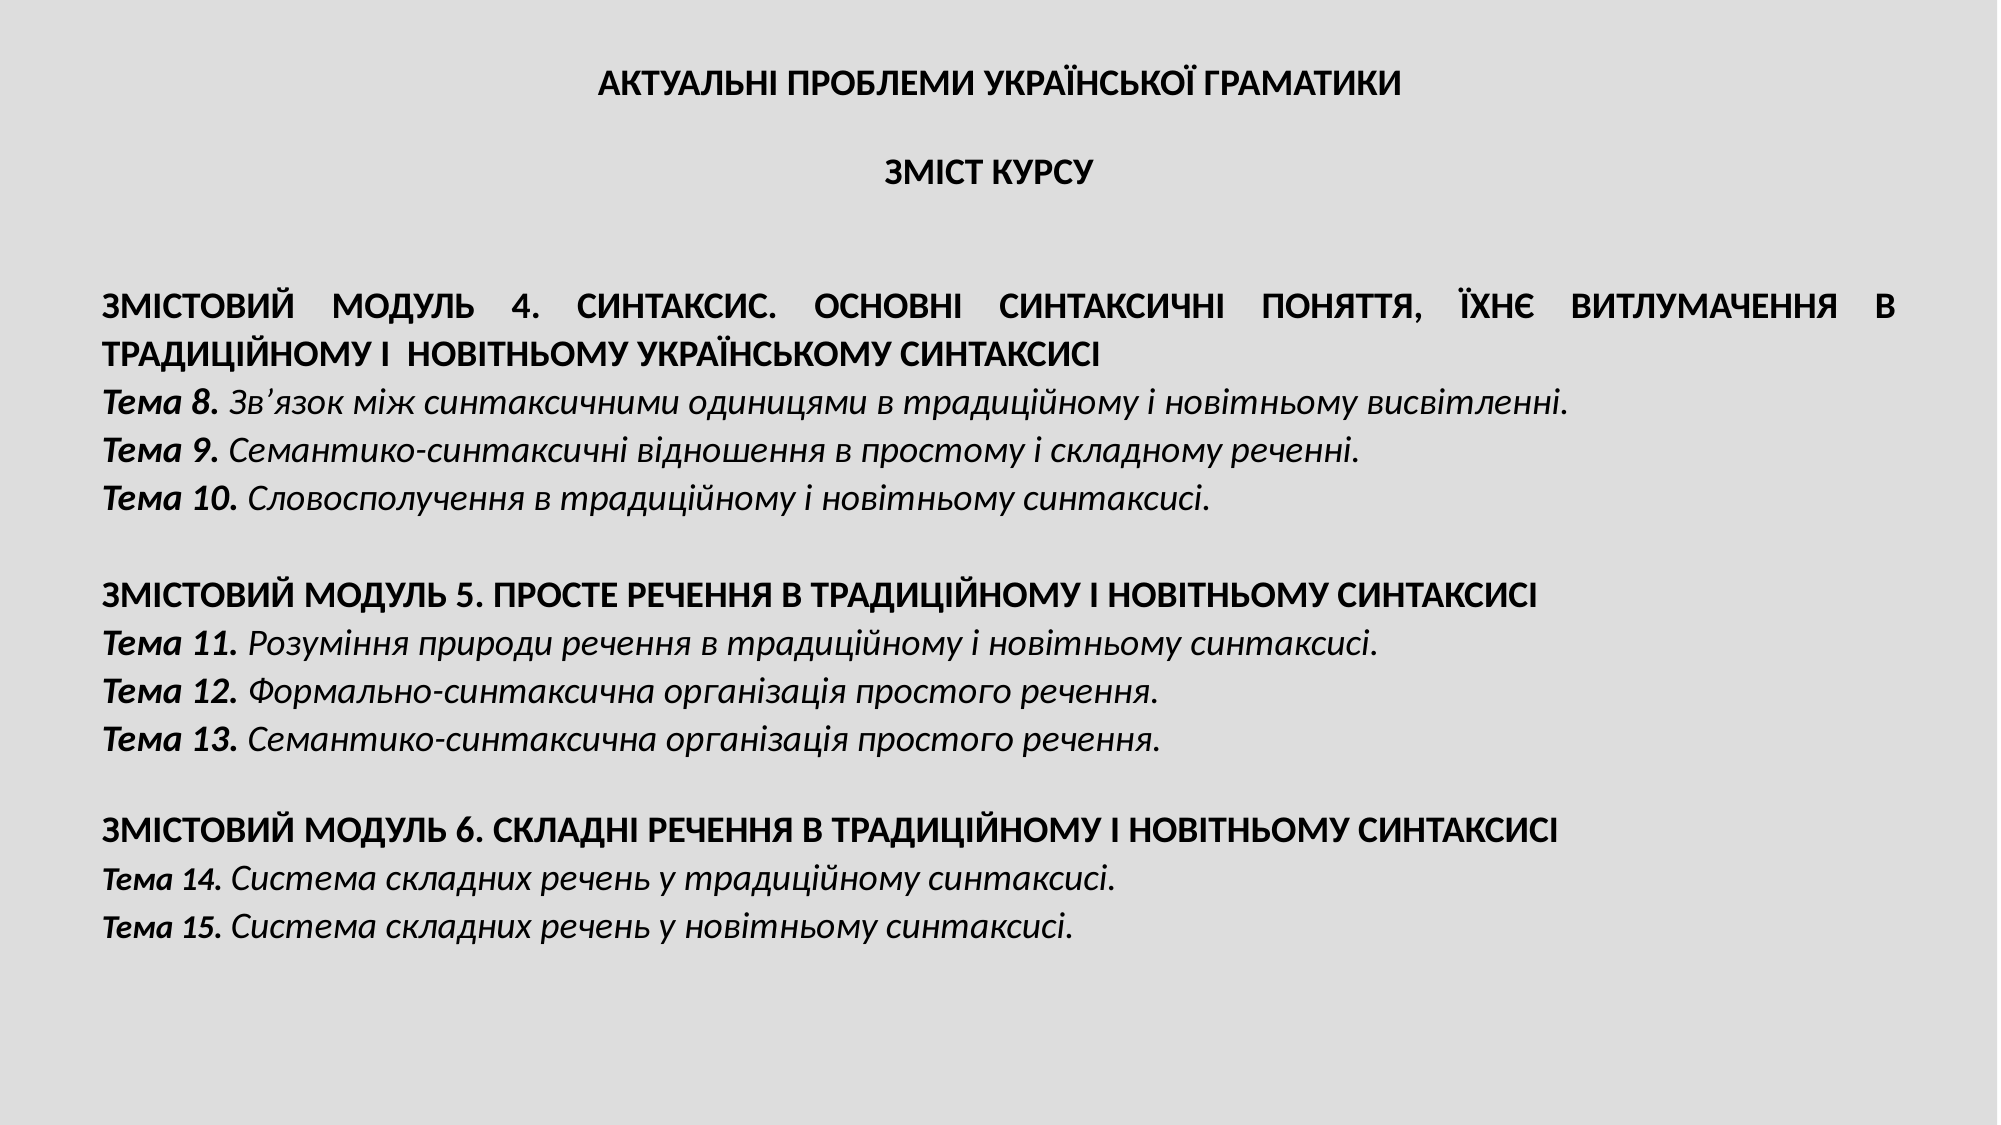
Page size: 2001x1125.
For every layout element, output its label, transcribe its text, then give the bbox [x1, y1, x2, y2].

text_box ЗМІСТ КУРСУ [406, 139, 1573, 200]
text_box ЗМІСТОВИЙ МОДУЛЬ 4. СИНТАКСИС. ОСНОВНІ СИНТАКСИЧНІ ПОНЯТТЯ, ЇХНЄ ВИТЛУМАЧЕННЯ В ТРАДИЦІЙНОМУ І НОВІТНЬОМУ УКРАЇНСЬКОМУ СИНТАКСИСІ Тема 8. Зв’язок між синтаксичними одиницями в традиційному і новітньому висвітленні. Тема 9. Семантико-синтаксичні відношення в простому і складному реченні. Тема 10. Словосполучення в традиційному і новітньому синтаксисі. ЗМІСТОВИЙ МОДУЛЬ 5. ПРОСТЕ РЕЧЕННЯ В ТРАДИЦІЙНОМУ І НОВІТНЬОМУ СИНТАКСИСІ Тема 11. Розуміння природи речення в традиційному і новітньому синтаксисі. Тема 12. Формально-синтаксична організація простого речення. Тема 13. Семантико-синтаксична організація простого речення. ЗМІСТОВИЙ МОДУЛЬ 6. СКЛАДНІ РЕЧЕННЯ В ТРАДИЦІЙНОМУ І НОВІТНЬОМУ СИНТАКСИСІ Тема 14. Система складних речень у традиційному синтаксисі. Тема 15. Система складних речень у новітньому синтаксисі. [87, 270, 1912, 954]
text_box [0, 0, 1998, 1125]
text_box АКТУАЛЬНІ ПРОБЛЕМИ УКРАЇНСЬКОЇ ГРАМАТИКИ [417, 50, 1584, 111]
